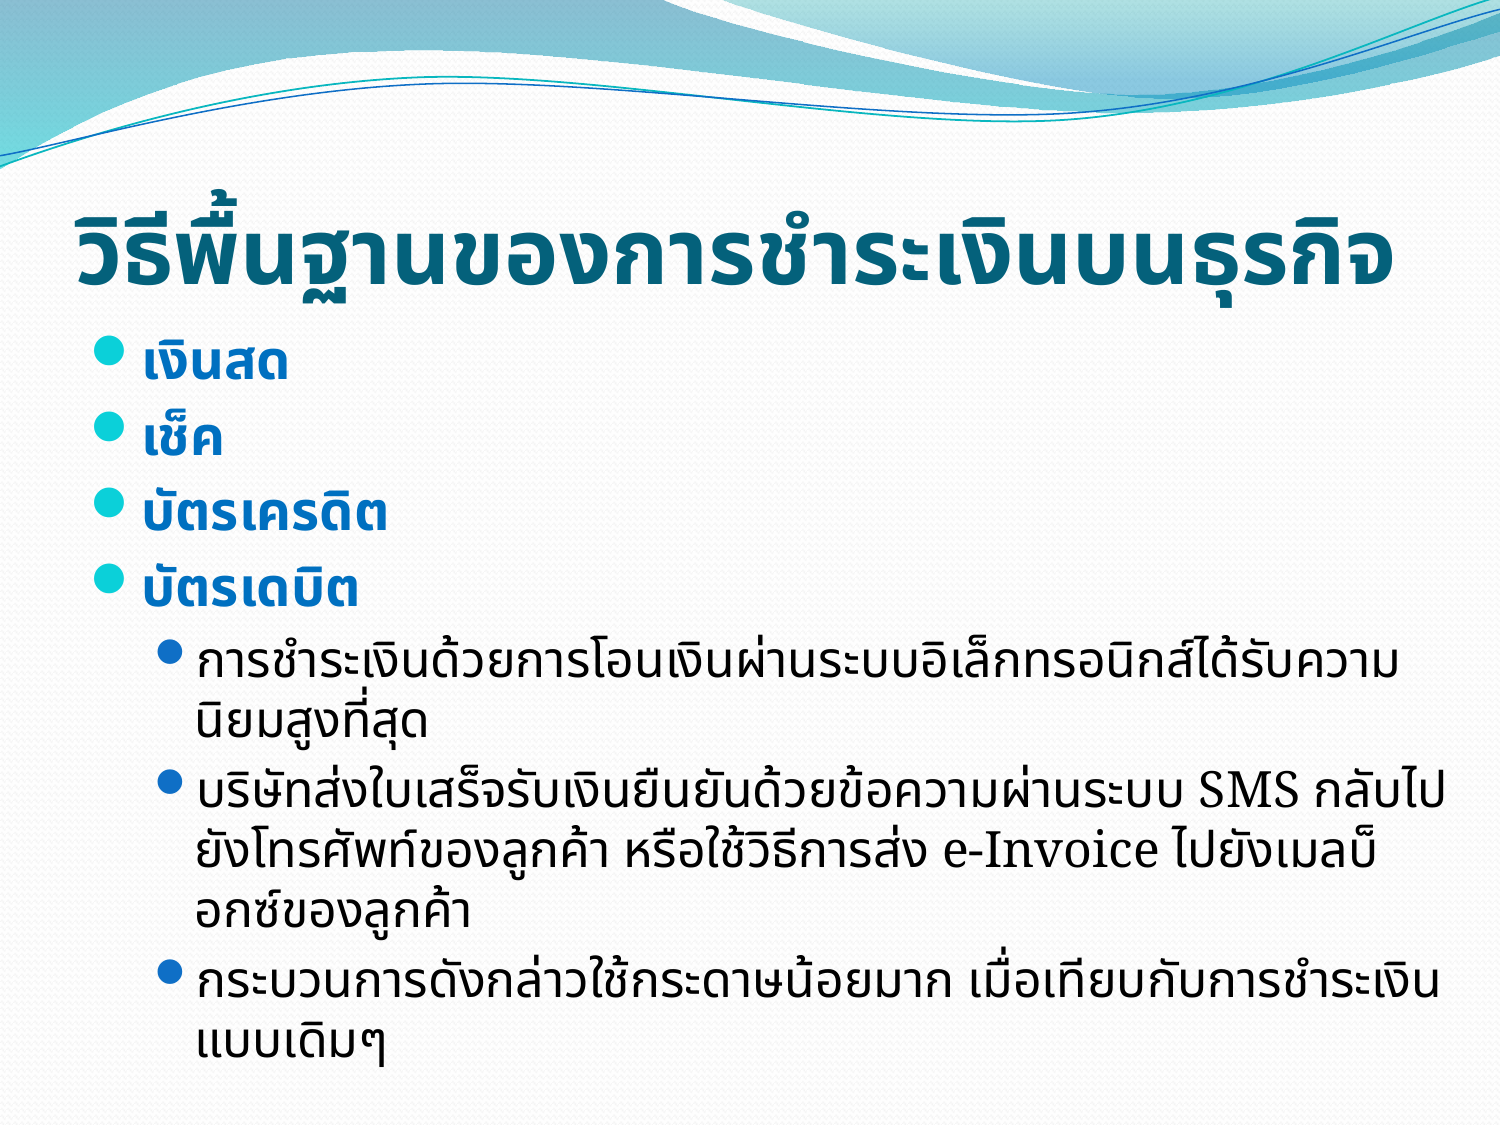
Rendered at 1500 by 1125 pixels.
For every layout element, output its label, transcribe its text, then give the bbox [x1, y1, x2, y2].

title วิธีพื้นฐานของการชำระเงินบนธุรกิจ [75, 115, 1425, 303]
list เงินสด เช็ค บัตรเครดิต บัตรเดบิต การชำระเงินด้วยการโอนเงินผ่านระบบอิเล็กทรอนิกส์ได้รับความนิยมสูงที่สุด บริษัทส่งใบเสร็จรับเงินยืนยันด้วยข้อความผ่านระบบ SMS กลับไปยังโทรศัพท์ของลูกค้า หรือใช้วิธีการส่ง e-Invoice ไปยังเมลบ็อกซ์ของลูกค้า กระบวนการดังกล่าวใช้กระดาษน้อยมาก เมื่อเทียบกับการชำระเงินแบบเดิมๆ [75, 317, 1471, 1094]
